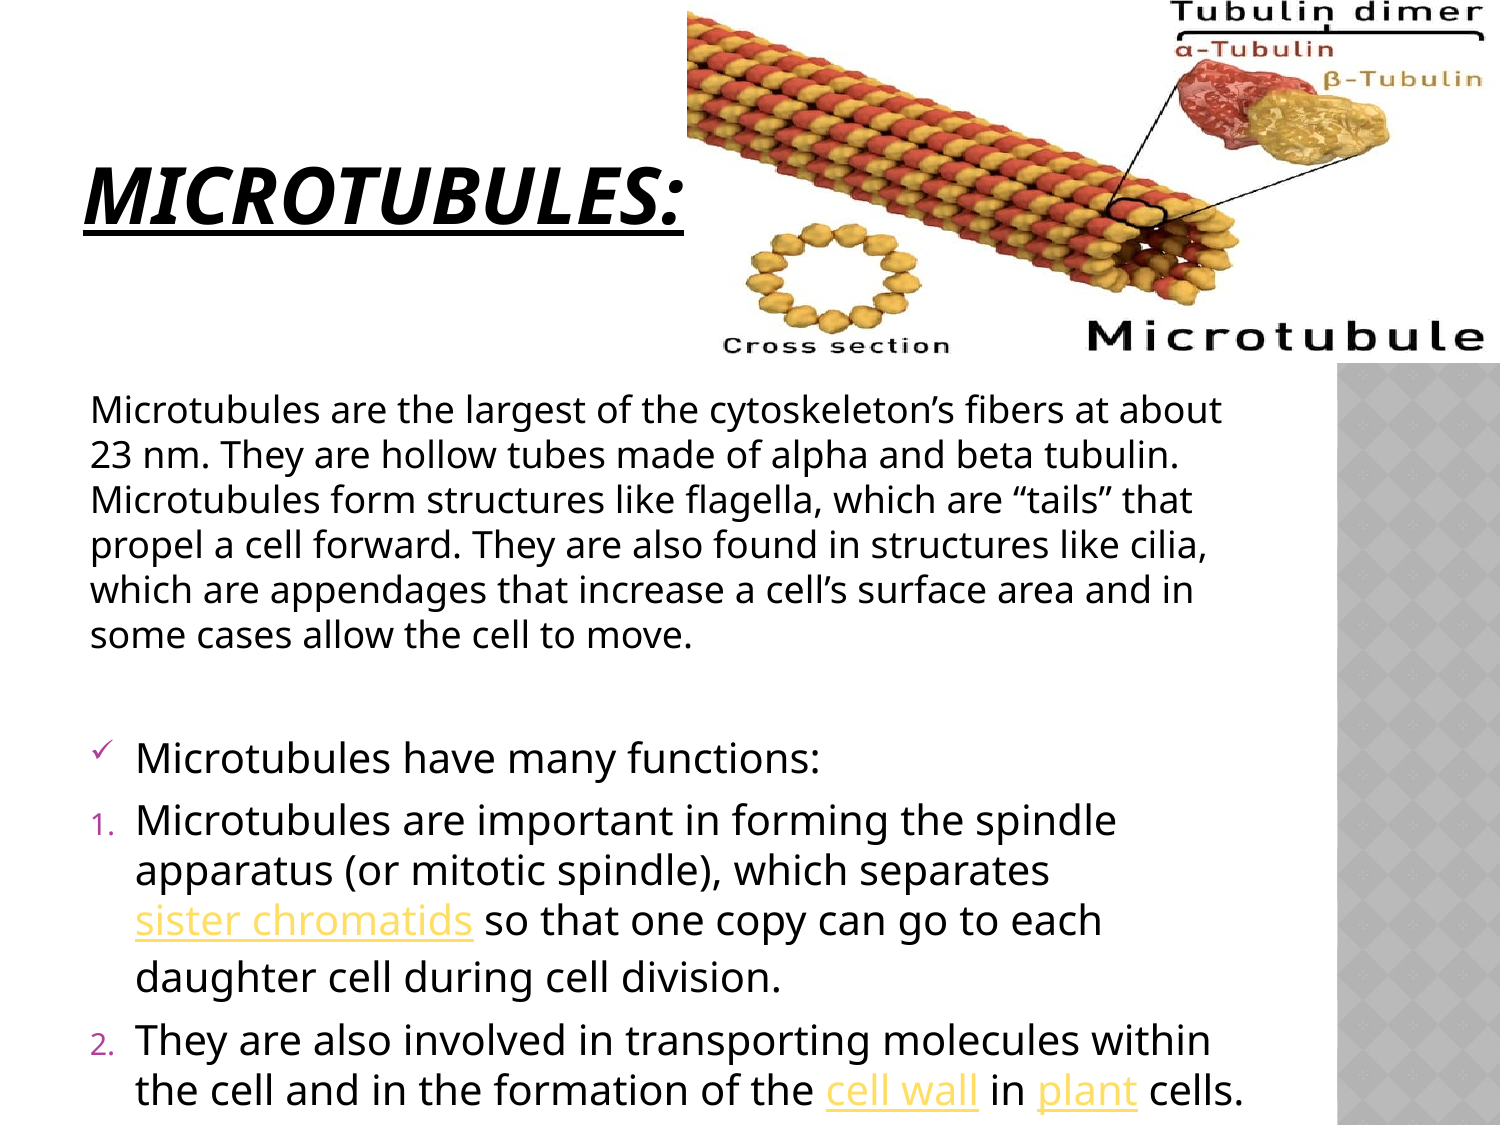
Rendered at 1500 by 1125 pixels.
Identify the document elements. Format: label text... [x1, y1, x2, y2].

title Microtubules: [75, 52, 681, 240]
list Microtubules are the largest of the cytoskeleton’s fibers at about 23 nm. They are hollow tubes made of alpha and beta tubulin. Microtubules form structures like flagella, which are “tails” that propel a cell forward. They are also found in structures like cilia, which are appendages that increase a cell’s surface area and in some cases allow the cell to move. Microtubules have many functions: Microtubules are important in forming the spindle apparatus (or mitotic spindle), which separates sister chromatids so that one copy can go to each daughter cell during cell division. They are also involved in transporting molecules within the cell and in the formation of the cell wall in plant cells. [75, 264, 1263, 1059]
picture [687, 0, 1500, 363]
